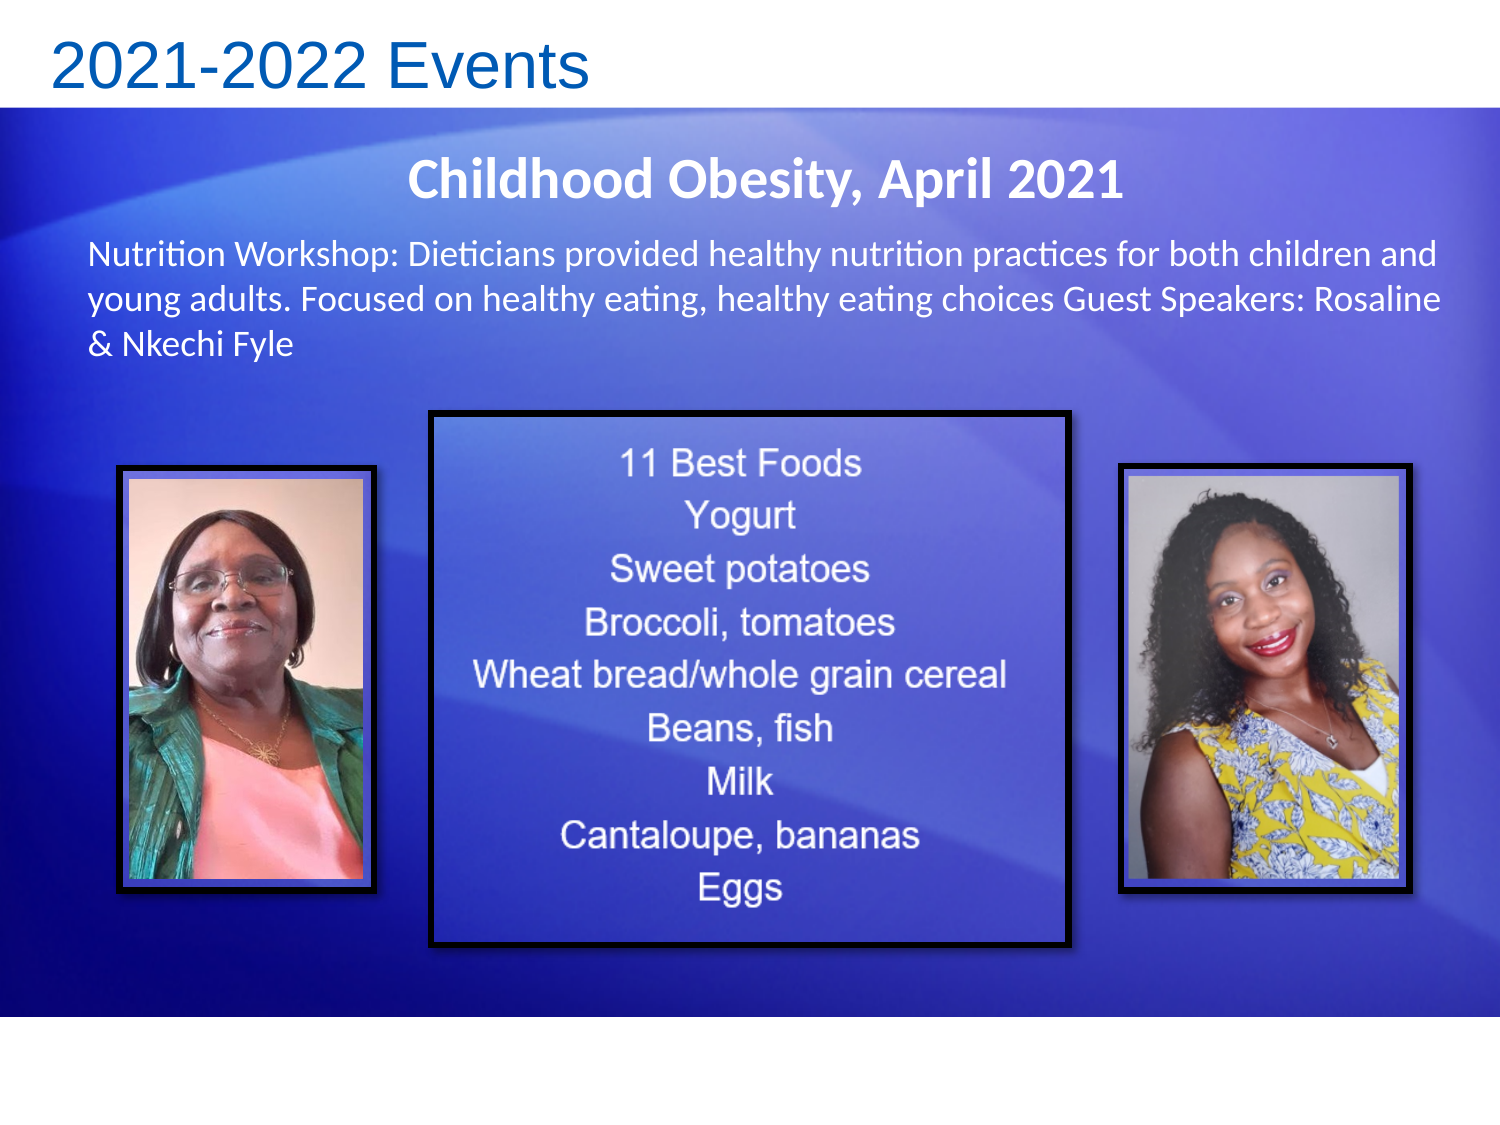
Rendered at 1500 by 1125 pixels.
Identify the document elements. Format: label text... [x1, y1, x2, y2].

picture [0, 108, 1500, 1017]
title 2021-2022 Events [35, 11, 1386, 112]
list Childhood Obesity, April 2021 Nutrition Workshop: Dieticians provided healthy nutrition practices for both children and young adults. Focused on healthy eating, healthy eating choices Guest Speakers: Rosaline & Nkechi Fyle [35, 133, 1462, 943]
